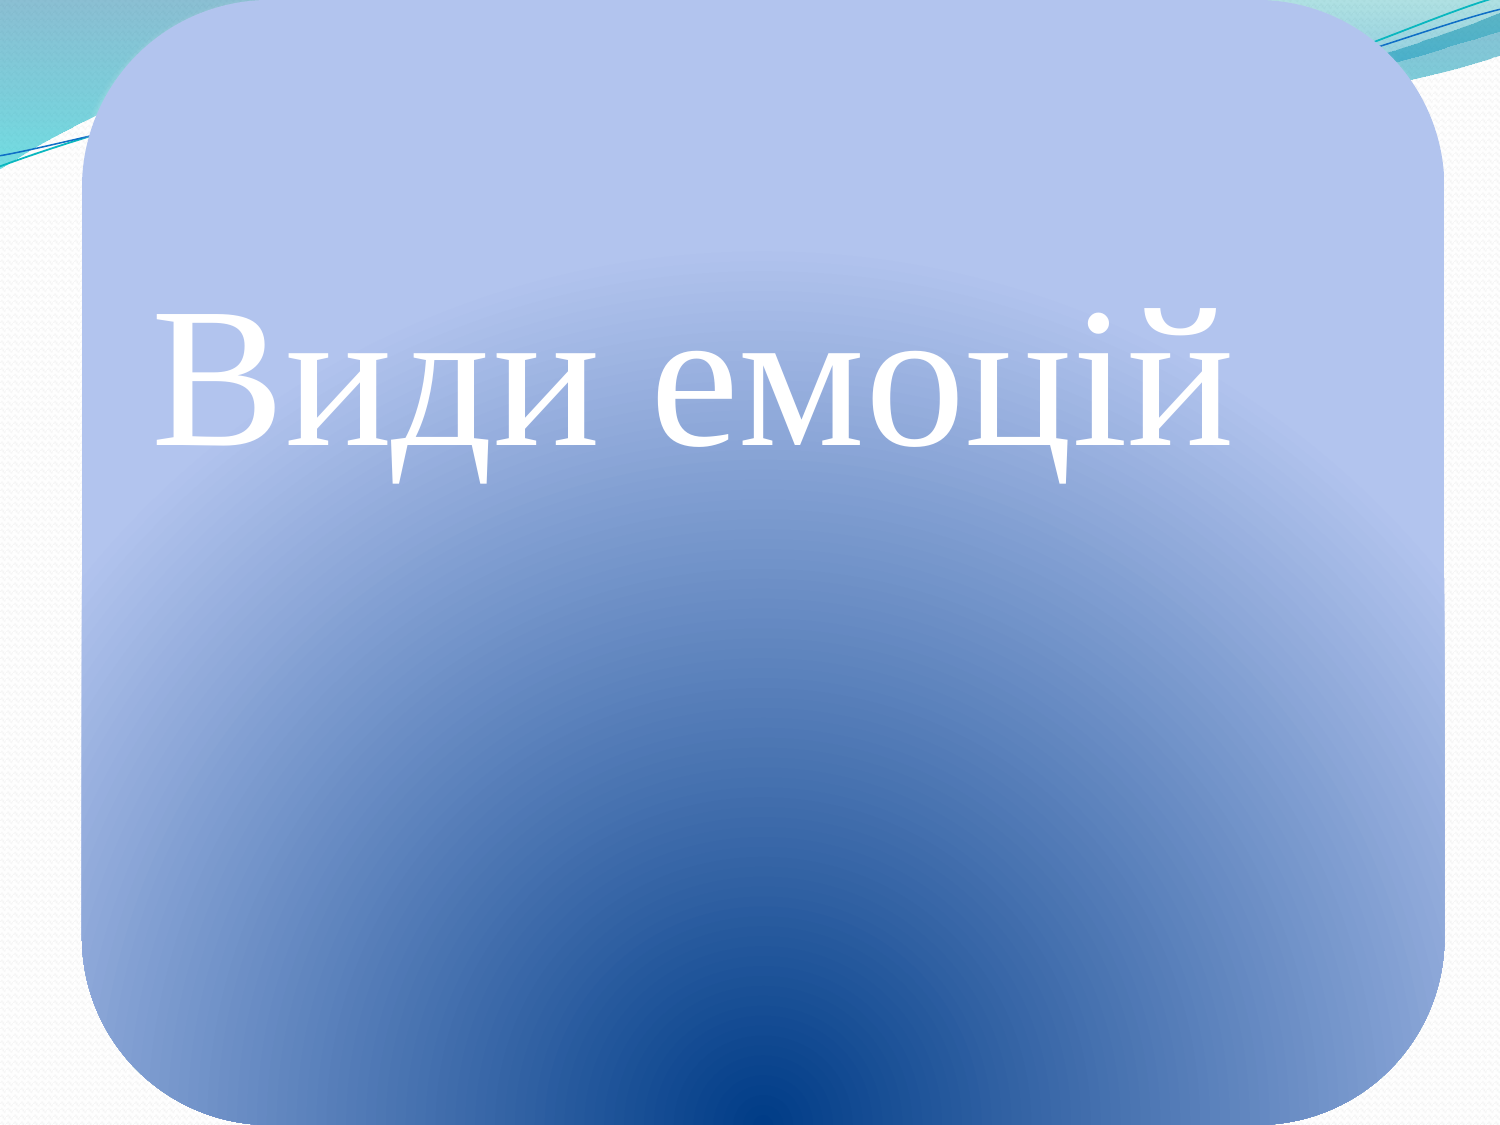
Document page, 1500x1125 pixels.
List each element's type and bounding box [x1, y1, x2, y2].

text_box [81, 0, 1445, 1125]
